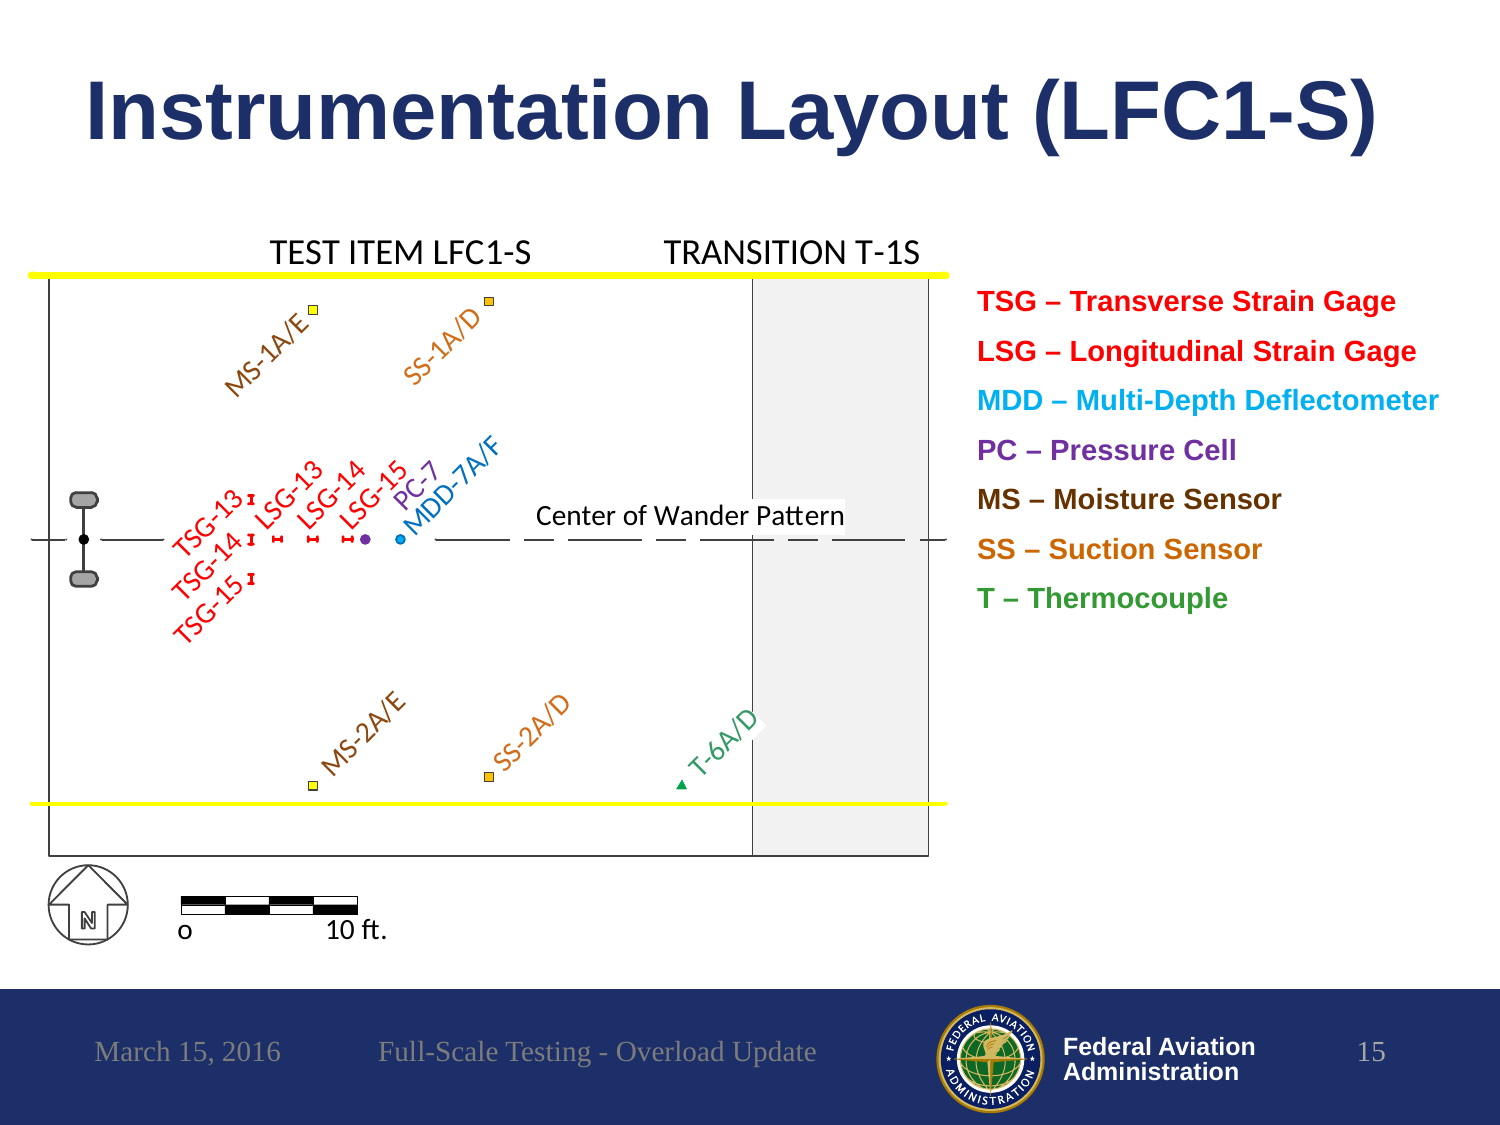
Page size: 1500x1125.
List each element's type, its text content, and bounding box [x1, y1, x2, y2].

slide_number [79, 1025, 354, 1100]
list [21, 229, 955, 963]
footer Full-Scale Testing - Overload Update [360, 1025, 836, 1100]
text_box TSG – Transverse Strain Gage LSG – Longitudinal Strain Gage MDD – Multi-Depth Deflectometer PC – Pressure Cell MS – Moisture Sensor SS – Suction Sensor T – Thermocouple [962, 274, 1471, 622]
slide_number 15 [1088, 1025, 1402, 1100]
title Instrumentation Layout (LFC1-S) [70, 56, 1461, 157]
